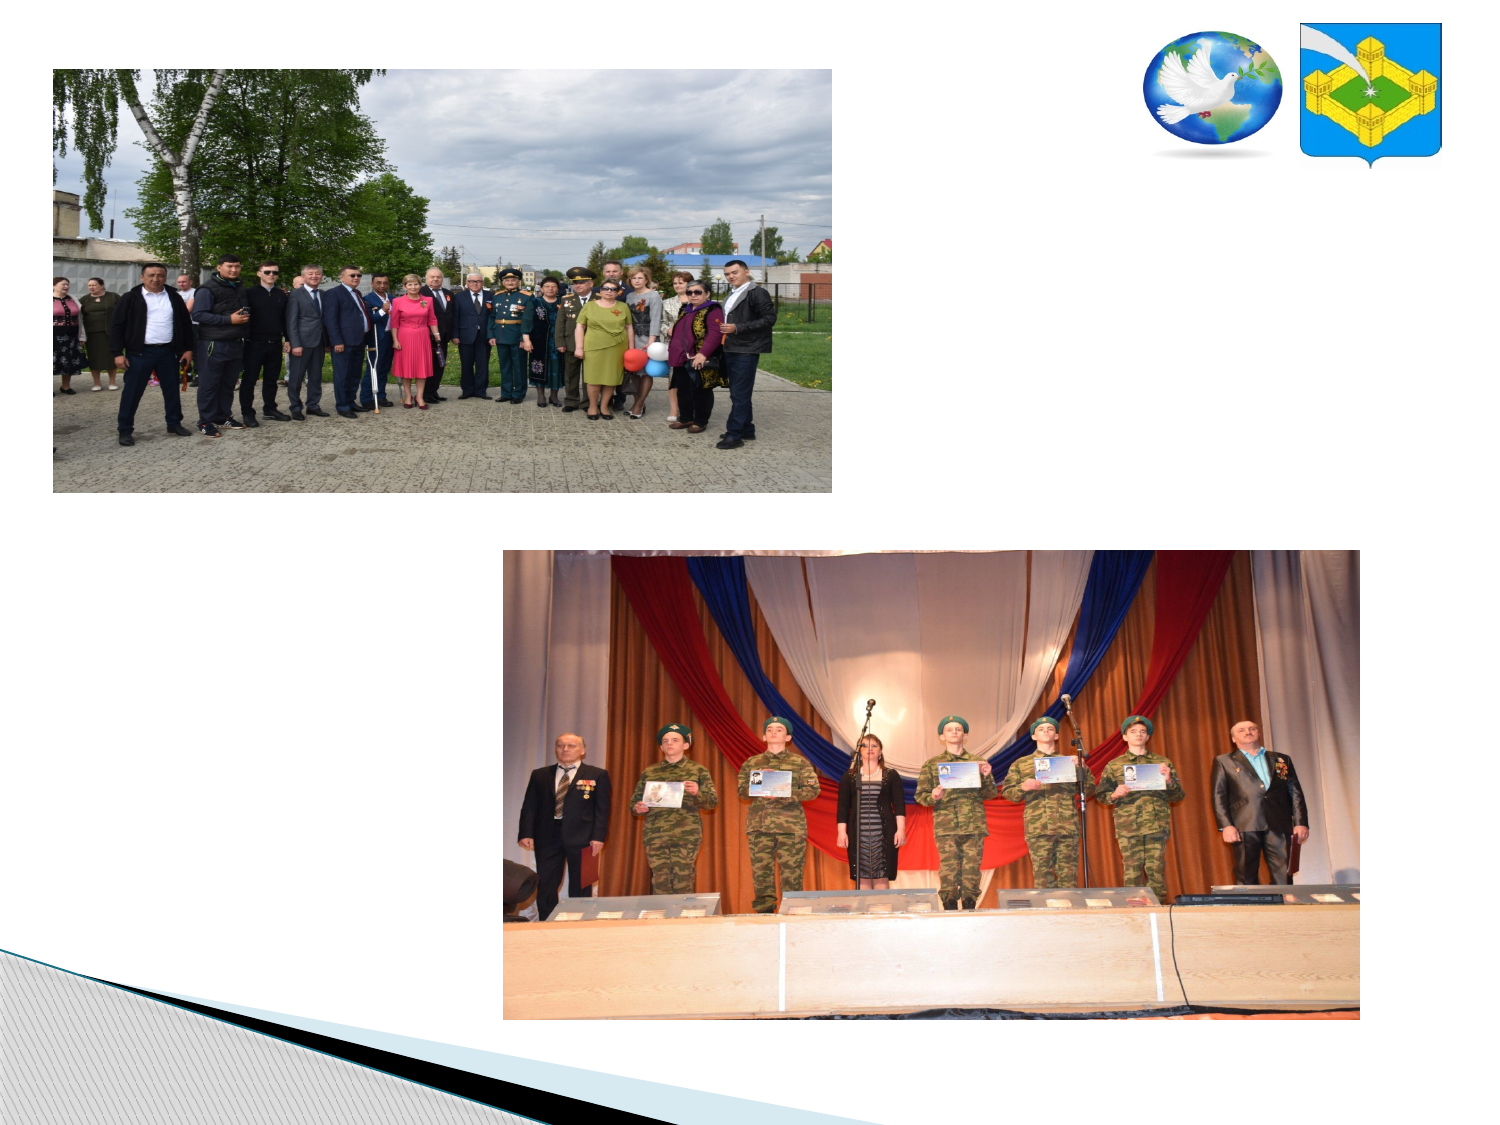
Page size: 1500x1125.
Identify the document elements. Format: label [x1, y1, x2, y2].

picture [1136, 23, 1290, 165]
picture [52, 69, 833, 493]
picture [1300, 23, 1442, 169]
picture [503, 550, 1360, 1020]
